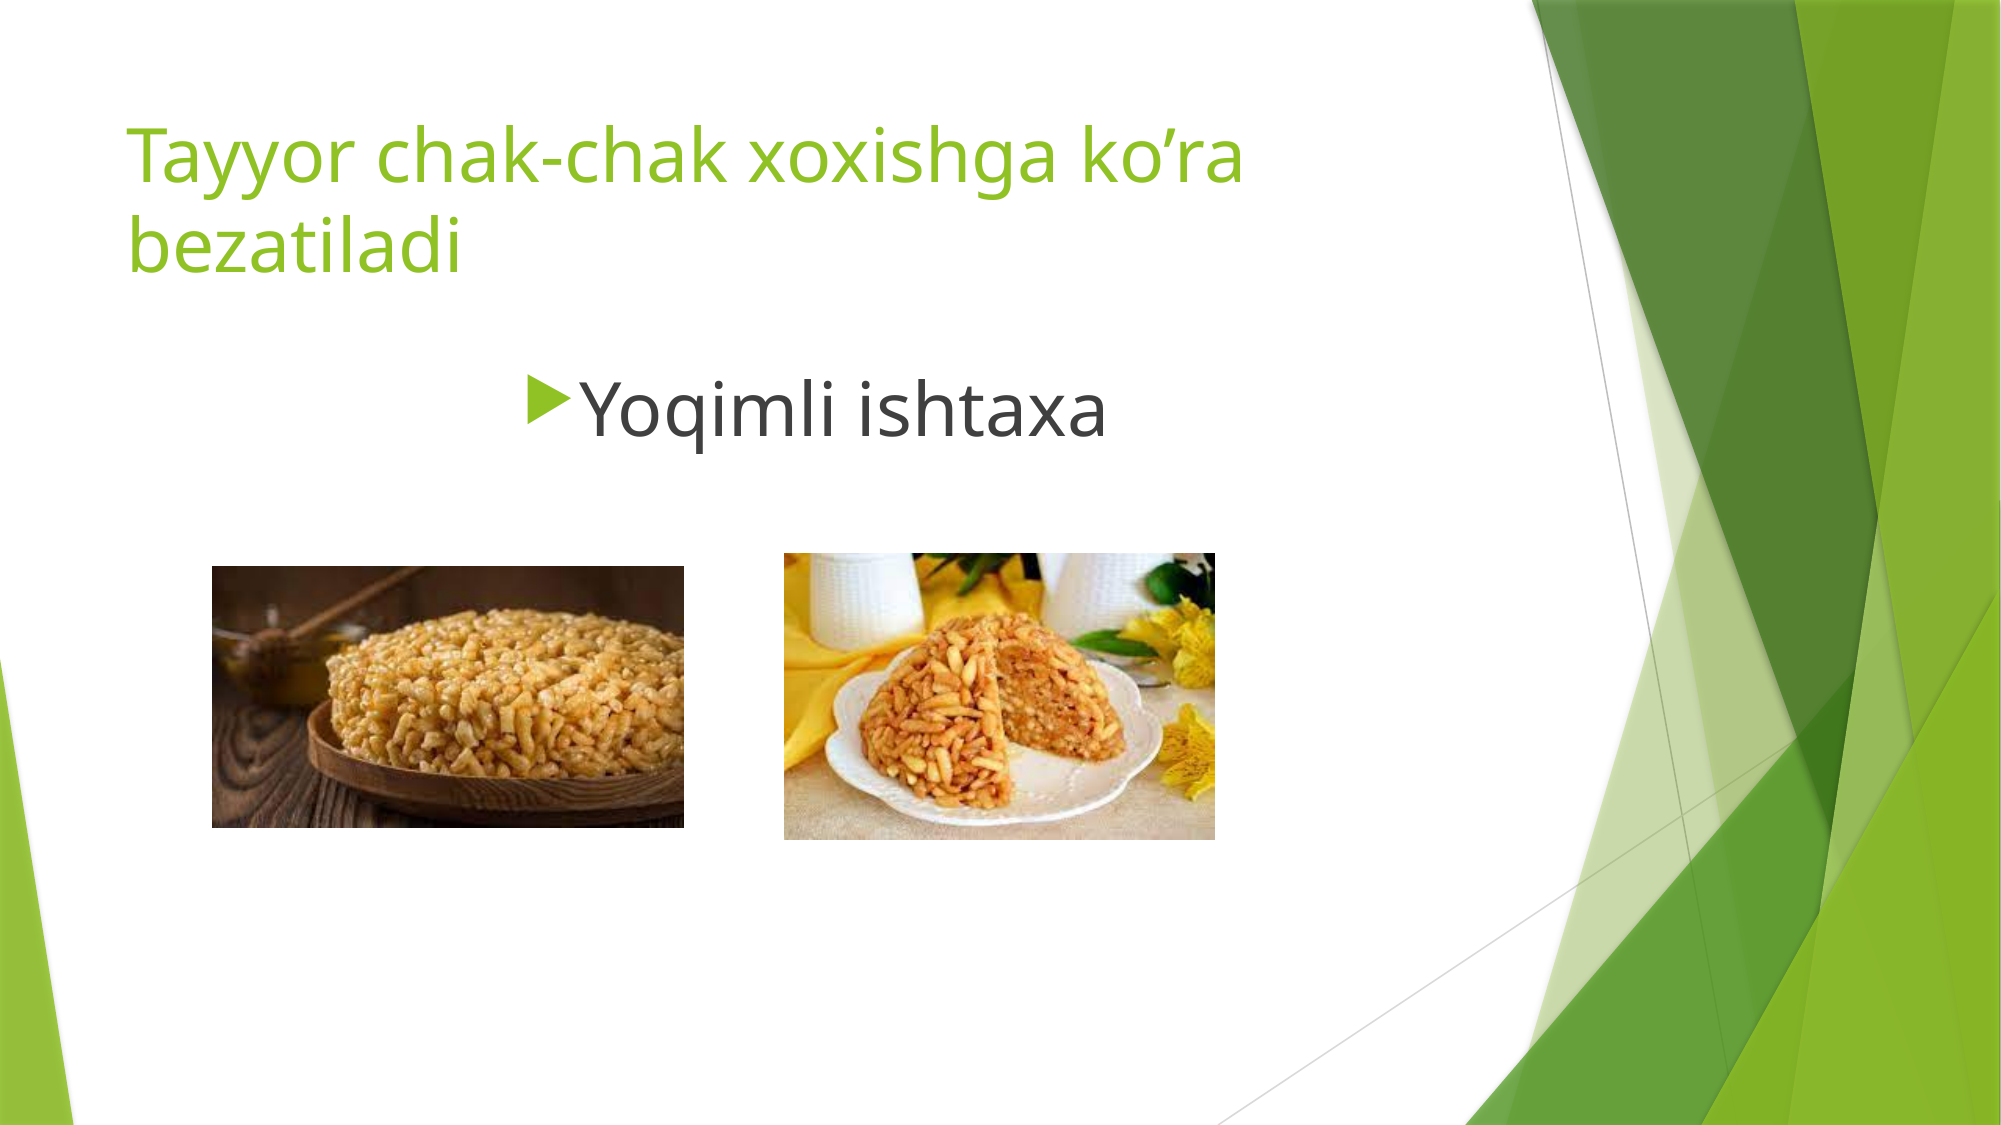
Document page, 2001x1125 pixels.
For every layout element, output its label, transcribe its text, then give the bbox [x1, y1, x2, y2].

title Tayyor chak-chak xoxishga ko’ra bezatiladi [111, 99, 1522, 317]
picture [784, 553, 1215, 841]
list Yoqimli ishtaxa [111, 354, 1522, 992]
picture [211, 566, 685, 829]
